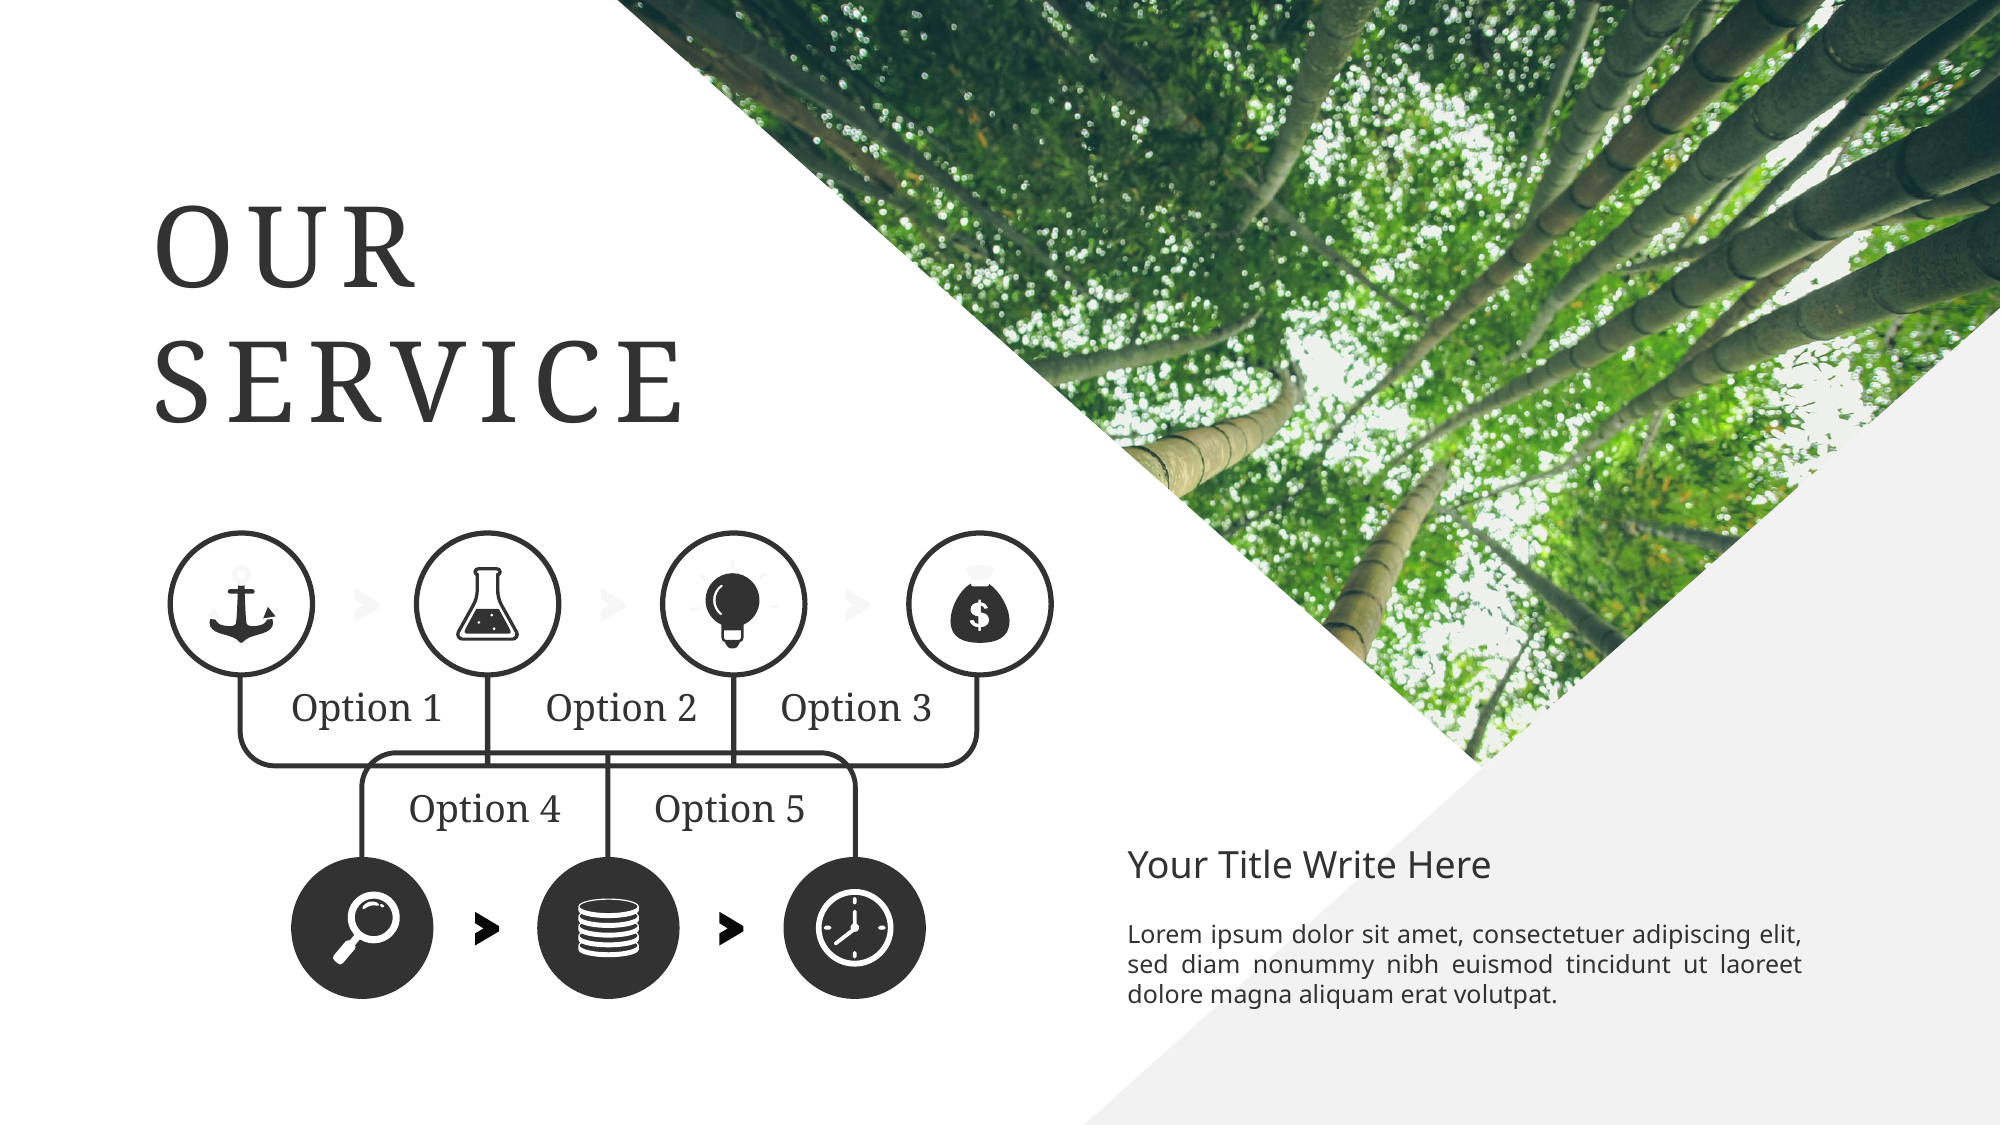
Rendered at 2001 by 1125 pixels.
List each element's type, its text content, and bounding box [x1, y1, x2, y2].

text_box [1082, 768, 2000, 1125]
text_box Lorem ipsum dolor sit amet, consectetuer adipiscing elit, sed diam nonummy nibh euismod tincidunt ut laoreet dolore magna aliquam erat volutpat. [1112, 911, 1819, 1016]
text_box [167, 530, 1054, 999]
picture [617, 0, 2000, 768]
text_box OUR SERVICE [136, 167, 617, 452]
text_box Your Title Write Here [1112, 833, 1562, 894]
